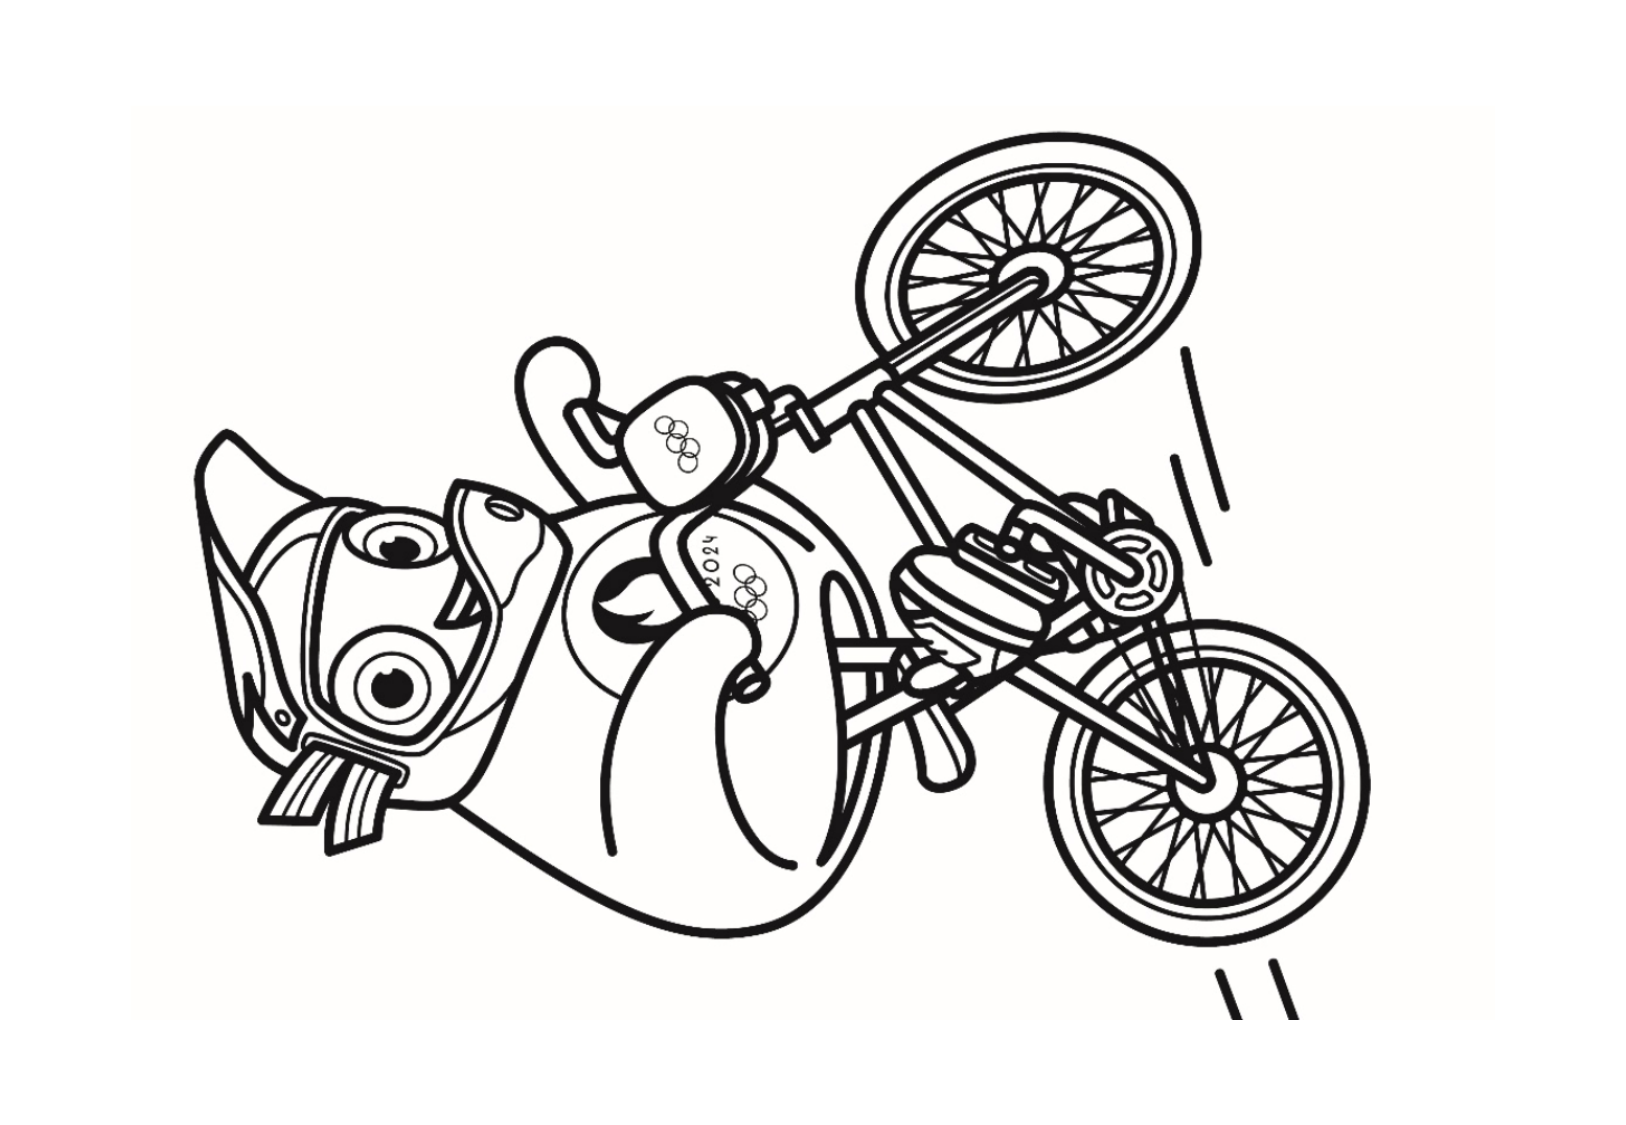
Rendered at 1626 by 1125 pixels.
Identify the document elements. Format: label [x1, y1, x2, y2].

picture [132, 0, 1494, 1125]
